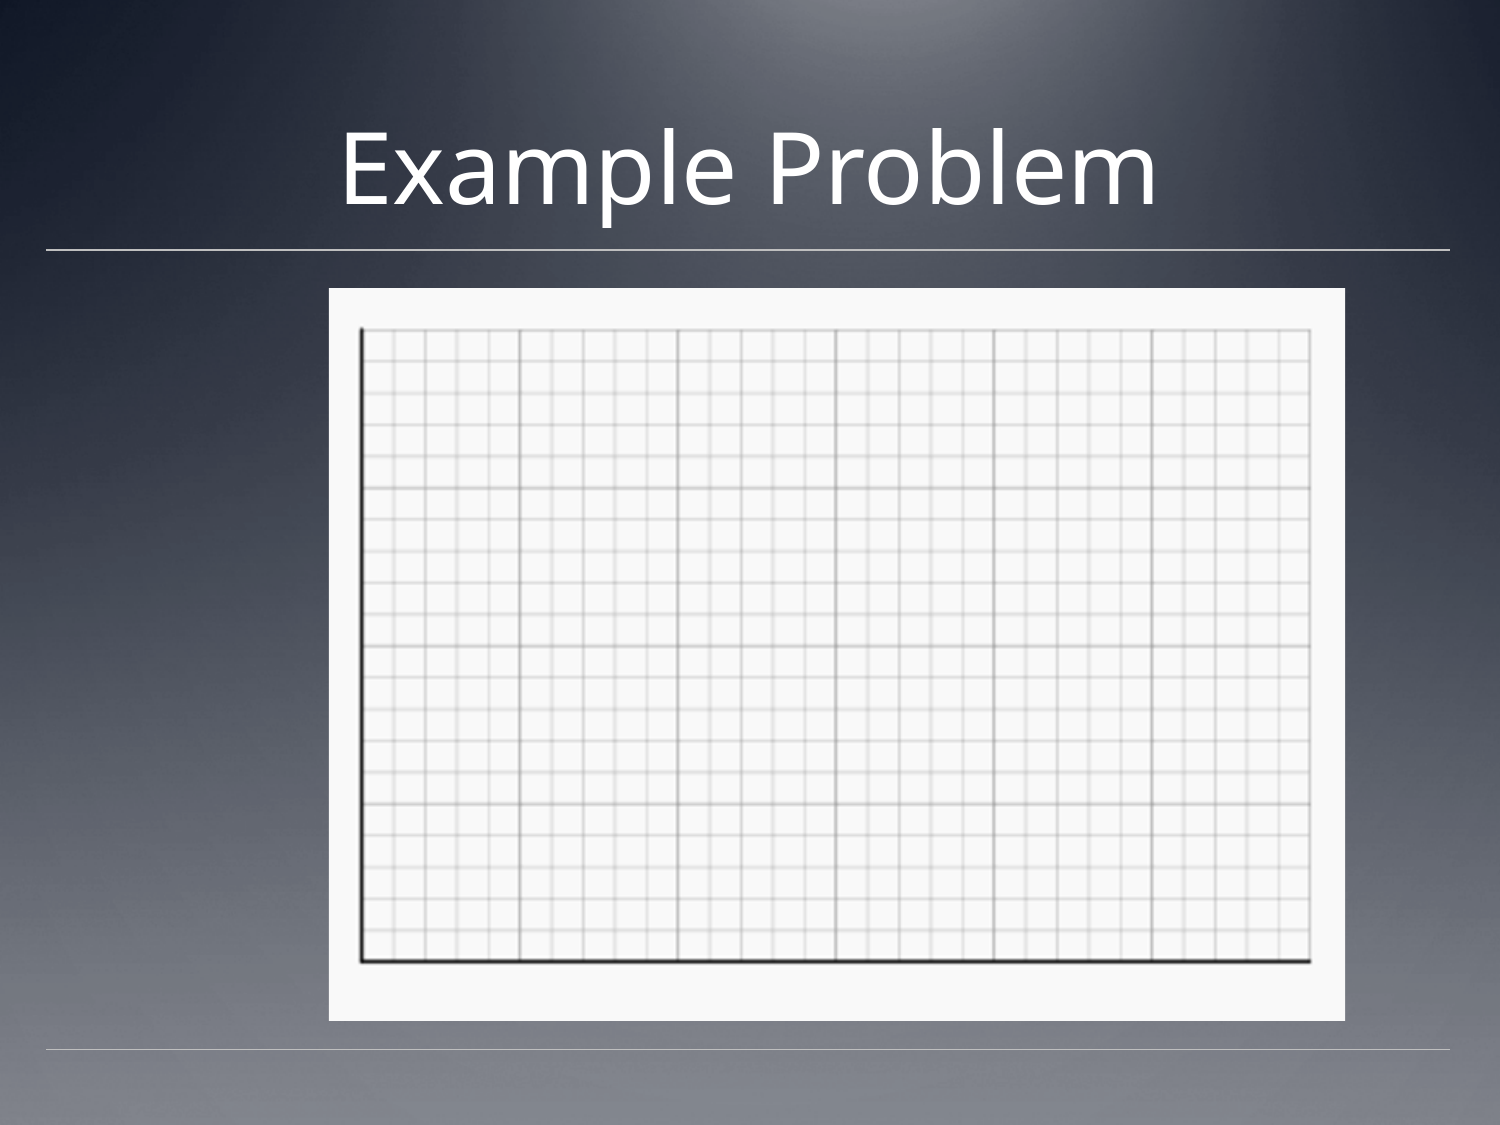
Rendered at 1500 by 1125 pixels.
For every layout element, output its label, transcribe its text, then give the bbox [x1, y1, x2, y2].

title Example Problem [105, 17, 1394, 233]
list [328, 287, 1346, 1021]
picture [0, 0, 1500, 1125]
